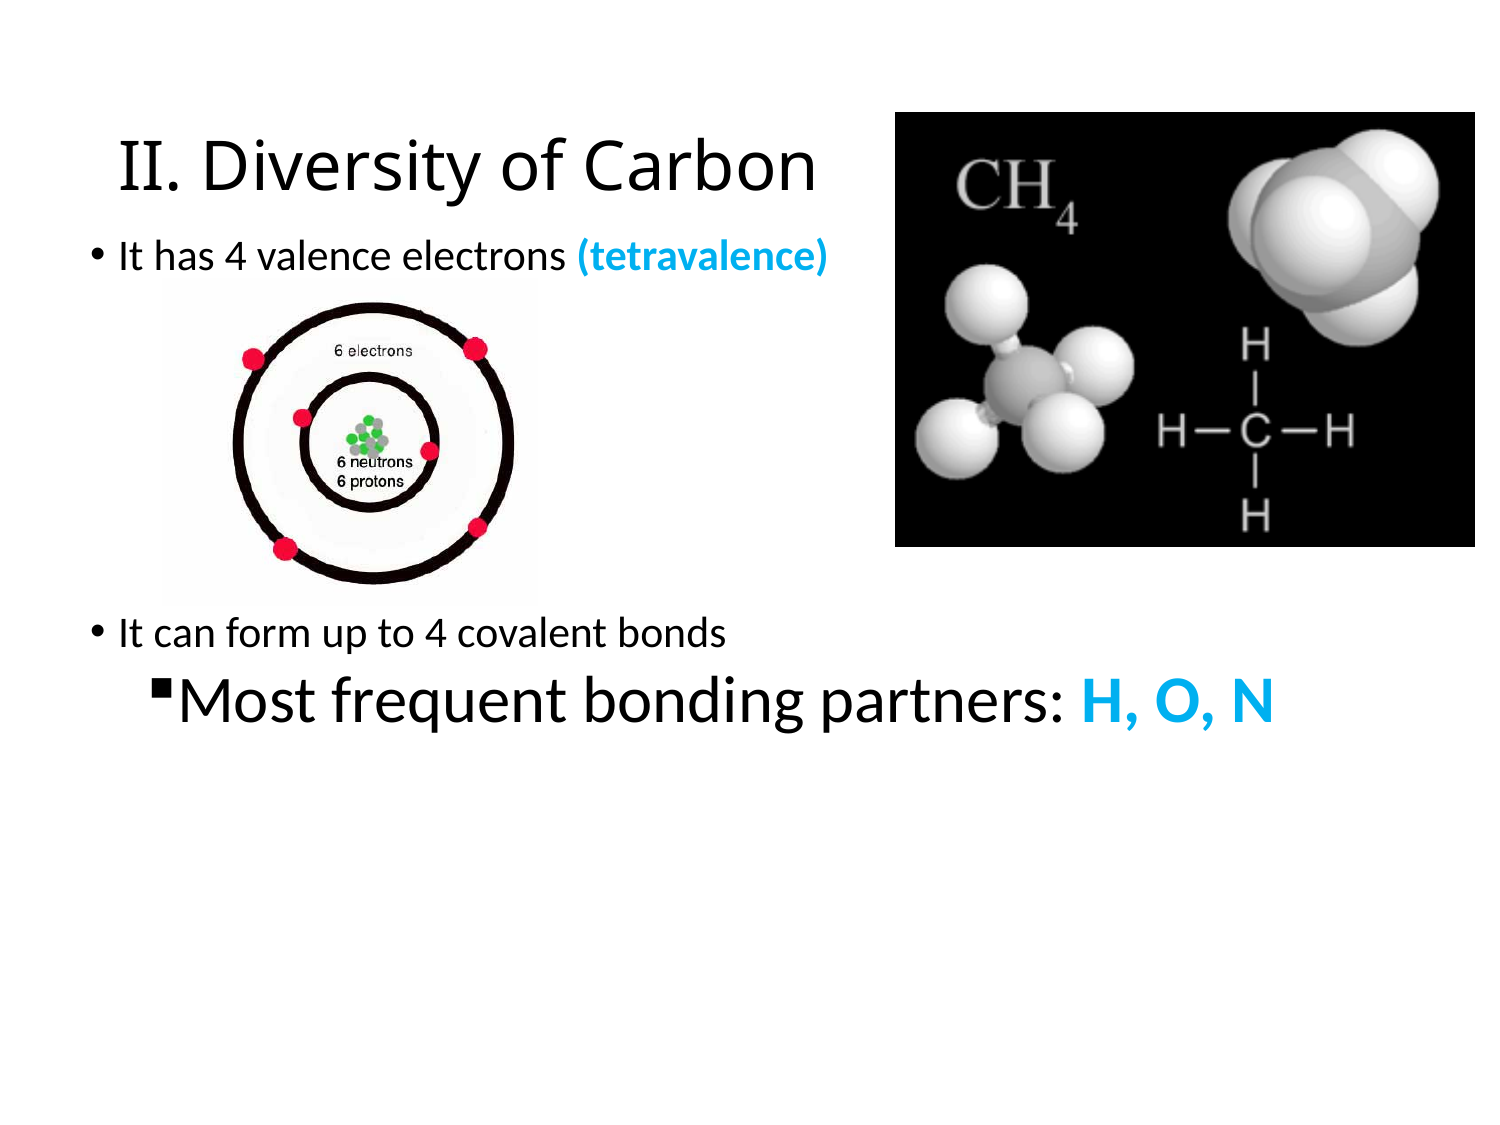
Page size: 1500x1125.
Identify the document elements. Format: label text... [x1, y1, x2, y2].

title II. Diversity of Carbon [103, 59, 1397, 224]
picture [895, 112, 1475, 547]
picture [162, 278, 538, 606]
list It has 4 valence electrons (tetravalence) It can form up to 4 covalent bonds Most frequent bonding partners: H, O, N [75, 224, 1475, 1088]
